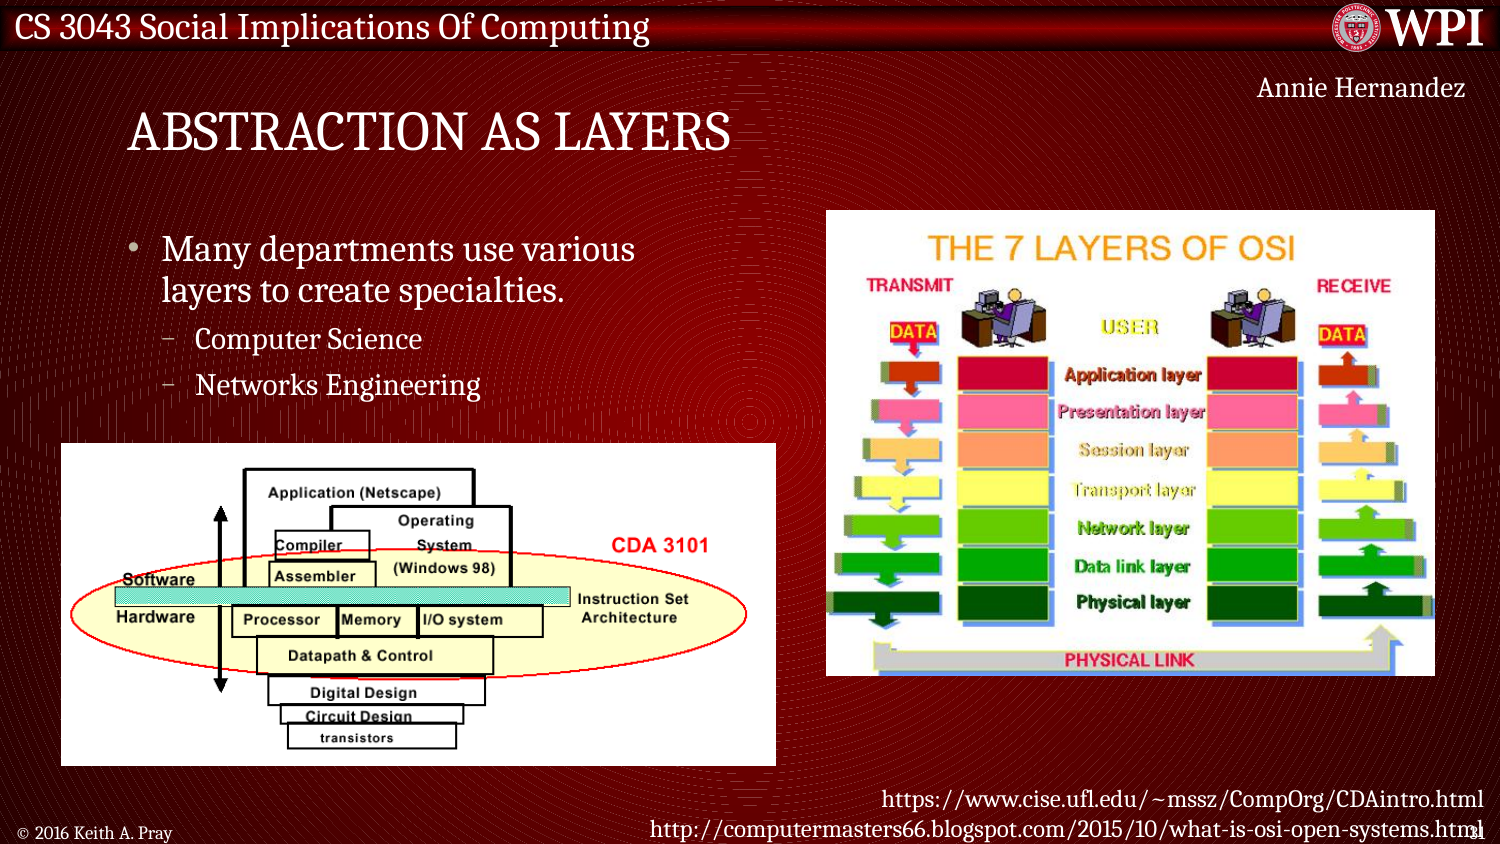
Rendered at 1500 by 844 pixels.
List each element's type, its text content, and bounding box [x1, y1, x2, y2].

picture [61, 442, 777, 767]
list Many departments use various layers to create specialties. Computer Science Networks Engineering [112, 221, 725, 438]
text_box Annie Hernandez [1123, 61, 1481, 111]
picture [1332, 3, 1483, 52]
title Abstraction as layers [112, 59, 1388, 210]
picture [825, 210, 1435, 677]
text_box https://www.cise.ufl.edu/~mssz/CompOrg/CDAintro.html http://computermasters66.blogspot.com/2015/10/what-is-osi-open-systems.html [0, 775, 1500, 844]
